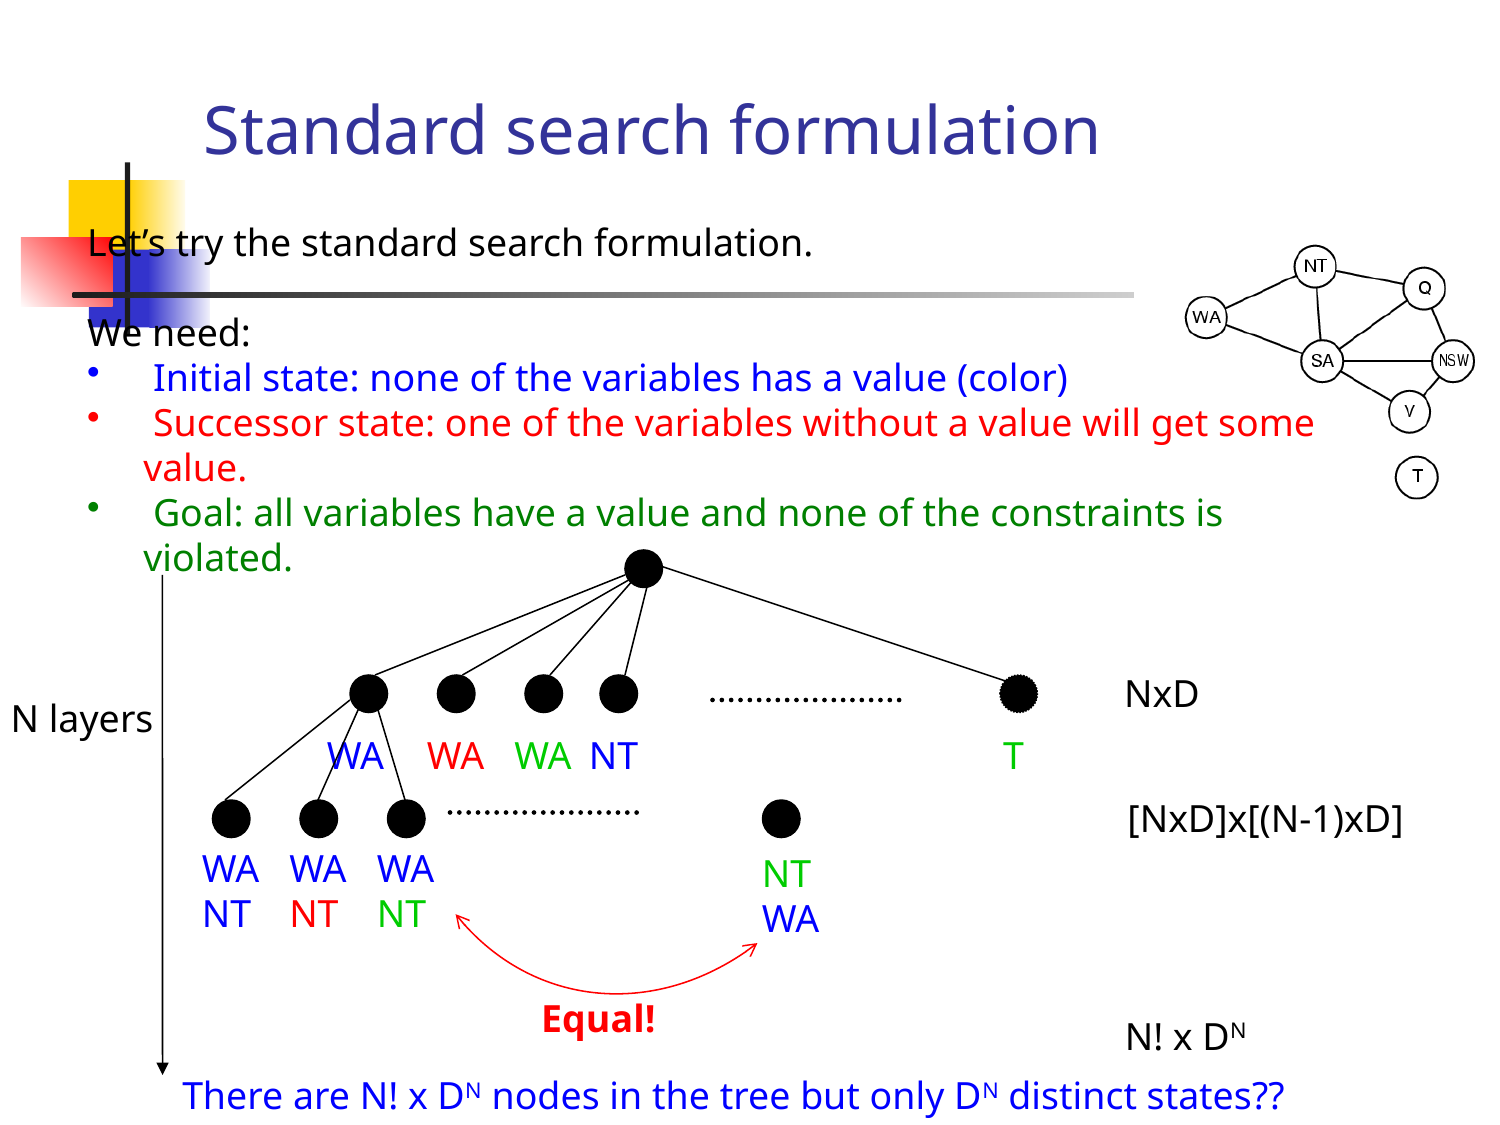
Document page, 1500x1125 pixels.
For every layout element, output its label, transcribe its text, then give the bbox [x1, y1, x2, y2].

text_box [156, 748, 169, 1075]
text_box There are N! x DN nodes in the tree but only DN distinct states?? [167, 1064, 1300, 1125]
text_box N! x DN [1110, 1005, 1262, 1064]
text_box N layers [0, 687, 169, 748]
picture [1134, 186, 1500, 501]
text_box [187, 549, 1420, 949]
title Standard search formulation [188, 49, 1468, 176]
text_box Equal! [526, 987, 671, 1048]
text_box Let’s try the standard search formulation. We need: Initial state: none of the variables has a value (color) Successor state: one of the variables without a value will get some value. Goal: all variables have a value and none of the constraints is violated. [72, 211, 1348, 632]
text_box [499, 956, 740, 987]
